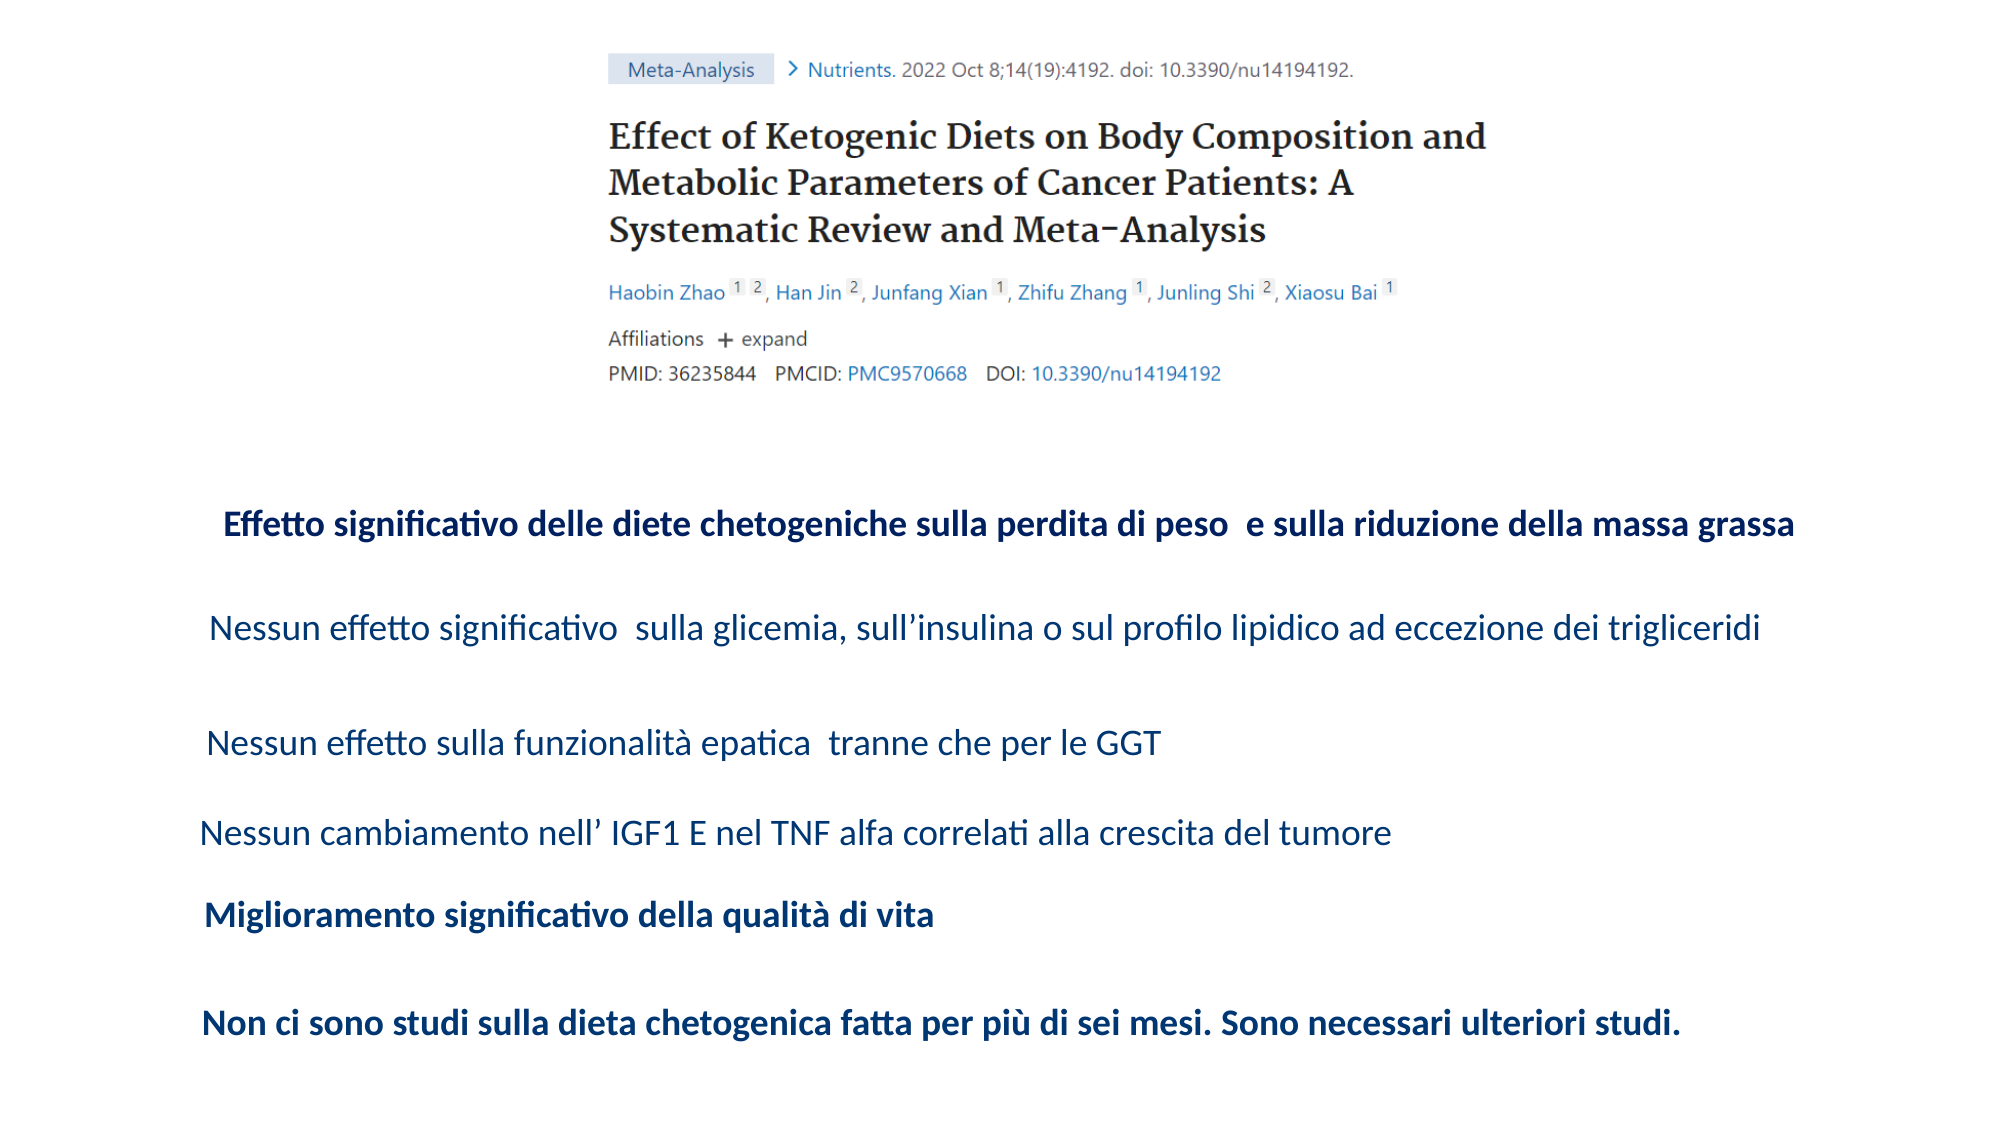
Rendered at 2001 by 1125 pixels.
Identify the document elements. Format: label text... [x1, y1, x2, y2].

text_box Non ci sono studi sulla dieta chetogenica fatta per più di sei mesi. Sono necessari ulteriori studi. [187, 990, 1708, 1051]
text_box Nessun effetto significativo sulla glicemia, sull’insulina o sul profilo lipidico ad eccezione dei trigliceridi [194, 595, 1792, 656]
text_box Effetto significativo delle diete chetogeniche sulla perdita di peso e sulla riduzione della massa grassa [208, 491, 1813, 551]
text_box Nessun cambiamento nell’ IGF1 E nel TNF alfa correlati alla crescita del tumore [167, 800, 1409, 861]
text_box Nessun effetto sulla funzionalità epatica tranne che per le GGT [182, 710, 1178, 770]
picture [597, 39, 1550, 395]
text_box Miglioramento significativo della qualità di vita [189, 883, 951, 943]
